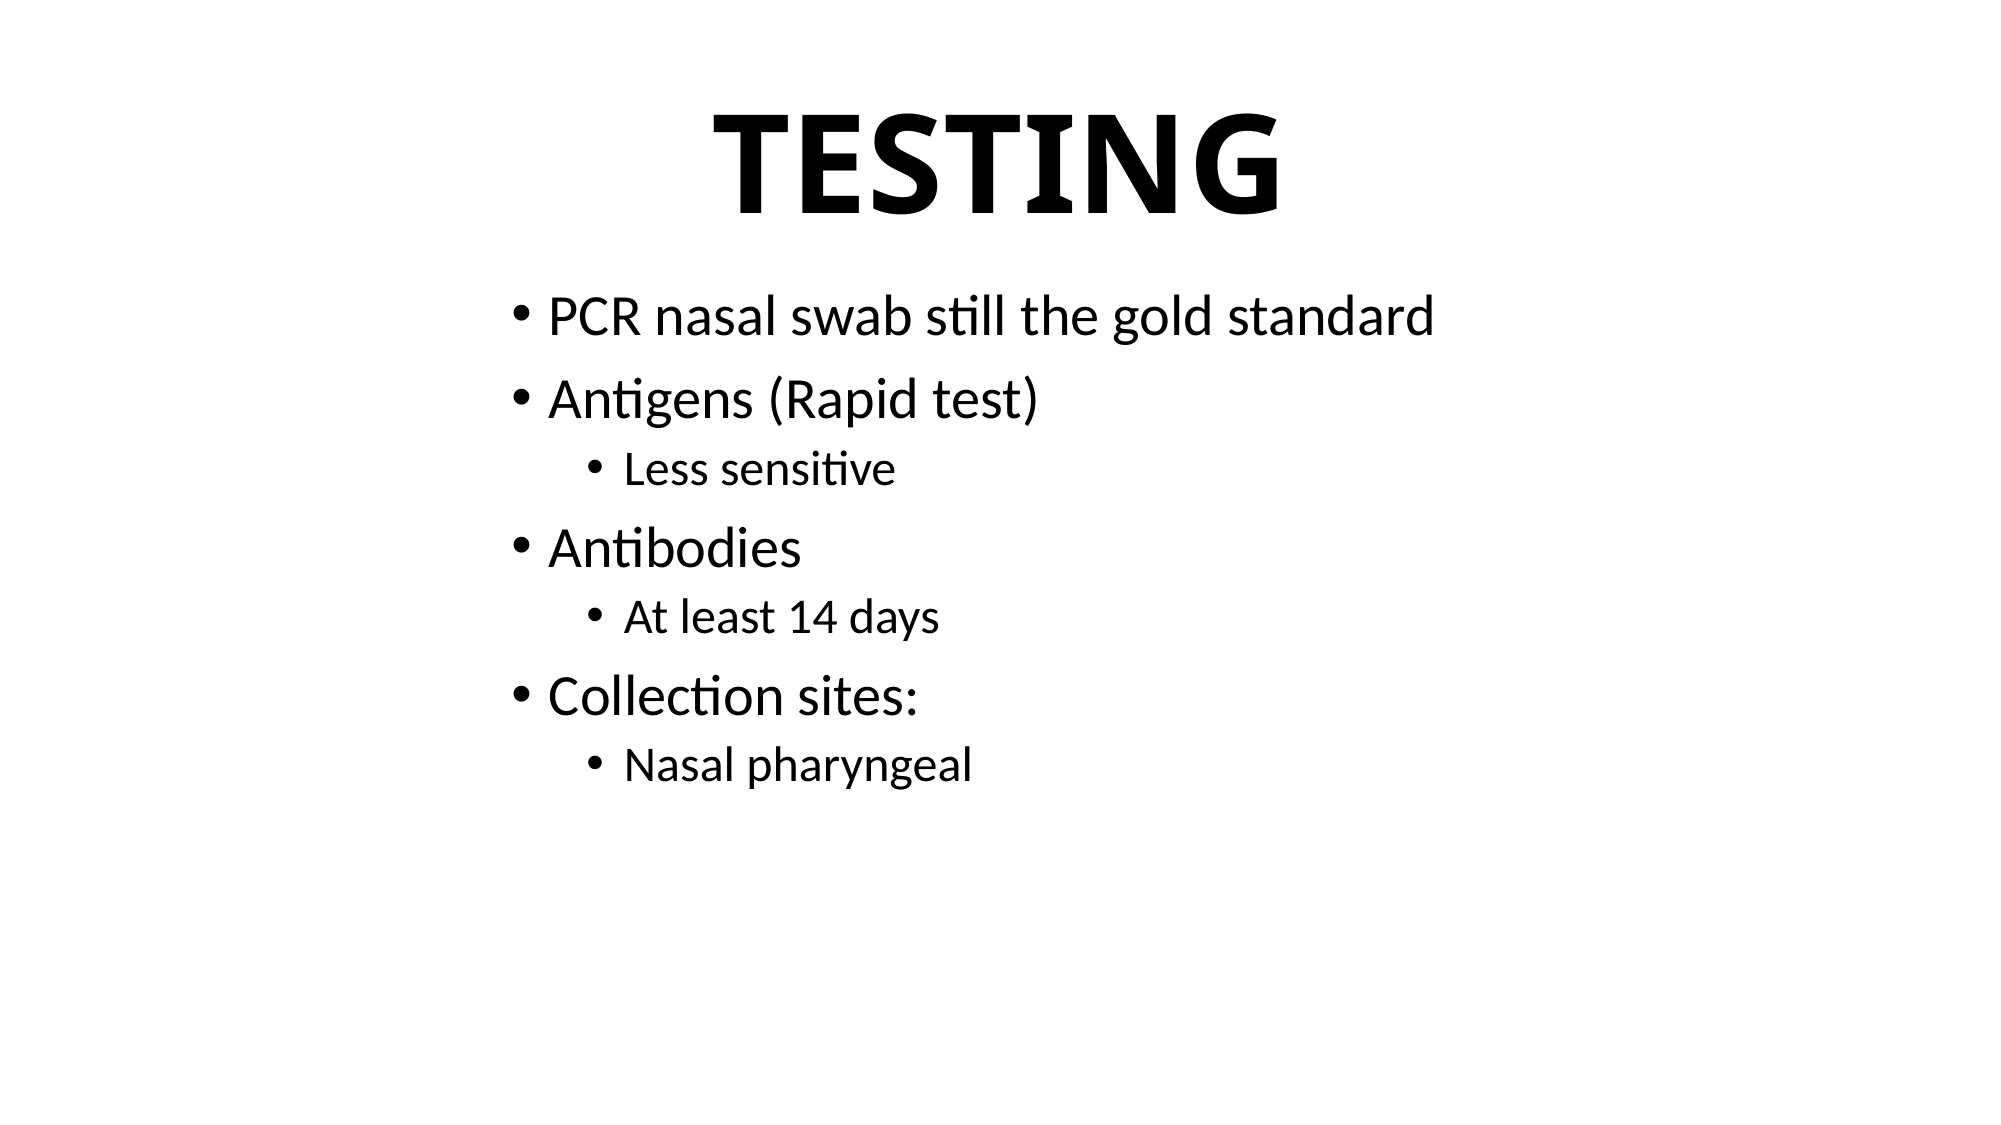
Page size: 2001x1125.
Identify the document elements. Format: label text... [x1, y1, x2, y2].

list PCR nasal swab still the gold standard Antigens (Rapid test) Less sensitive Antibodies At least 14 days Collection sites: Nasal pharyngeal [496, 277, 1531, 992]
title TESTING [137, 59, 1863, 278]
